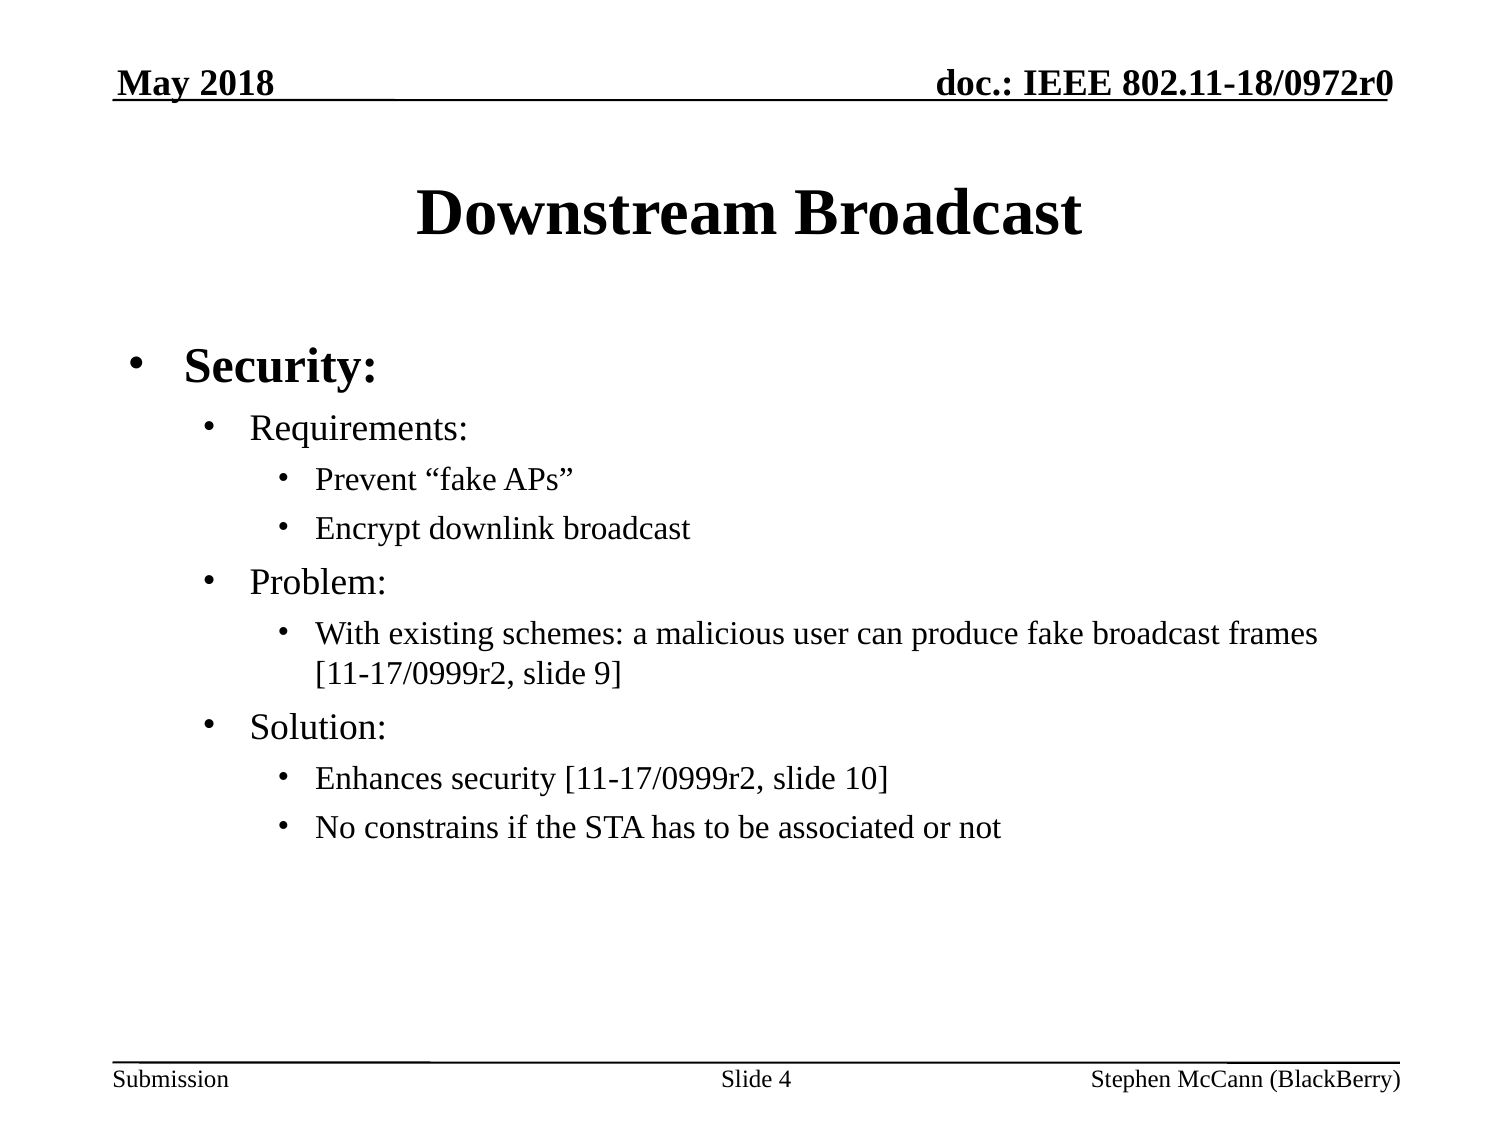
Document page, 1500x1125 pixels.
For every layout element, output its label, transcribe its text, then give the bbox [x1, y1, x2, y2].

title Downstream Broadcast [112, 111, 1388, 303]
list Security: Requirements: Prevent “fake APs” Encrypt downlink broadcast Problem: With existing schemes: a malicious user can produce fake broadcast frames [11-17/0999r2, slide 9] Solution: Enhances security [11-17/0999r2, slide 10] No constrains if the STA has to be associated or not [112, 324, 1388, 1001]
footer Stephen McCann (BlackBerry) [1031, 1061, 1402, 1093]
slide_number Slide 4 [712, 1061, 800, 1123]
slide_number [116, 58, 507, 104]
